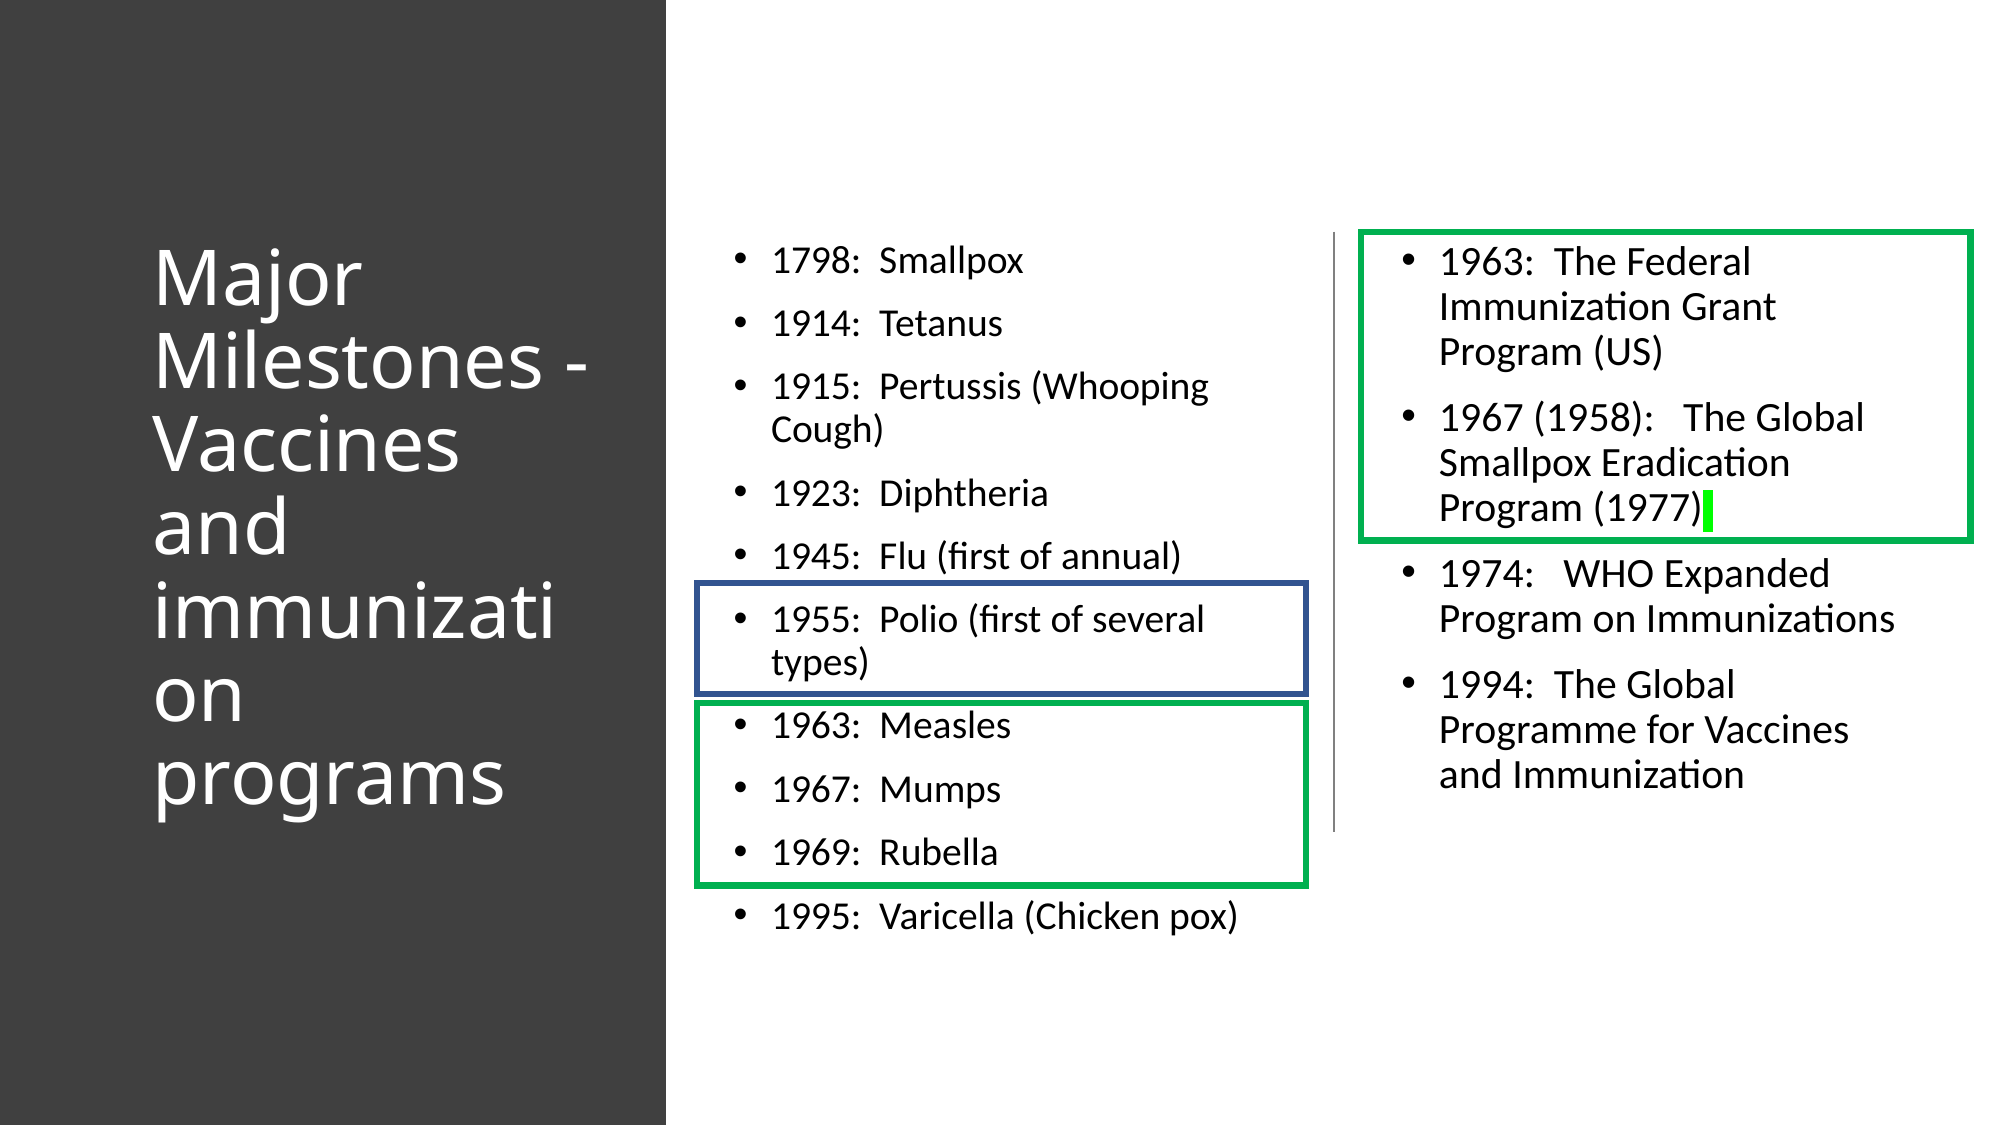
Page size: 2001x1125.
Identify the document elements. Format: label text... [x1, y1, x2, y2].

list 1798: Smallpox 1914: Tetanus 1915: Pertussis (Whooping Cough) 1923: Diphtheria 1945: Flu (first of annual) 1955: Polio (first of several types) 1963: Measles 1967: Mumps 1969: Rubella 1995: Varicella (Chicken pox) [718, 886, 1281, 948]
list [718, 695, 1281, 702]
list 1963: The Federal Immunization Grant Program (US) 1967 (1958): The Global Smallpox Eradication Program (1977) 1974: WHO Expanded Program on Immunizations 1994: The Global Programme for Vaccines and Immunization [1386, 542, 1911, 948]
text_box [0, 0, 667, 1125]
title Major Milestones - Vaccines and immunization programs [137, 231, 613, 948]
text_box [1360, 231, 1972, 542]
list 1798: Smallpox 1914: Tetanus 1915: Pertussis (Whooping Cough) 1923: Diphtheria 1945: Flu (first of annual) 1955: Polio (first of several types) 1963: Measles 1967: Mumps 1969: Rubella 1995: Varicella (Chicken pox) [718, 231, 1281, 582]
text_box [696, 582, 1307, 695]
text_box [696, 702, 1307, 886]
